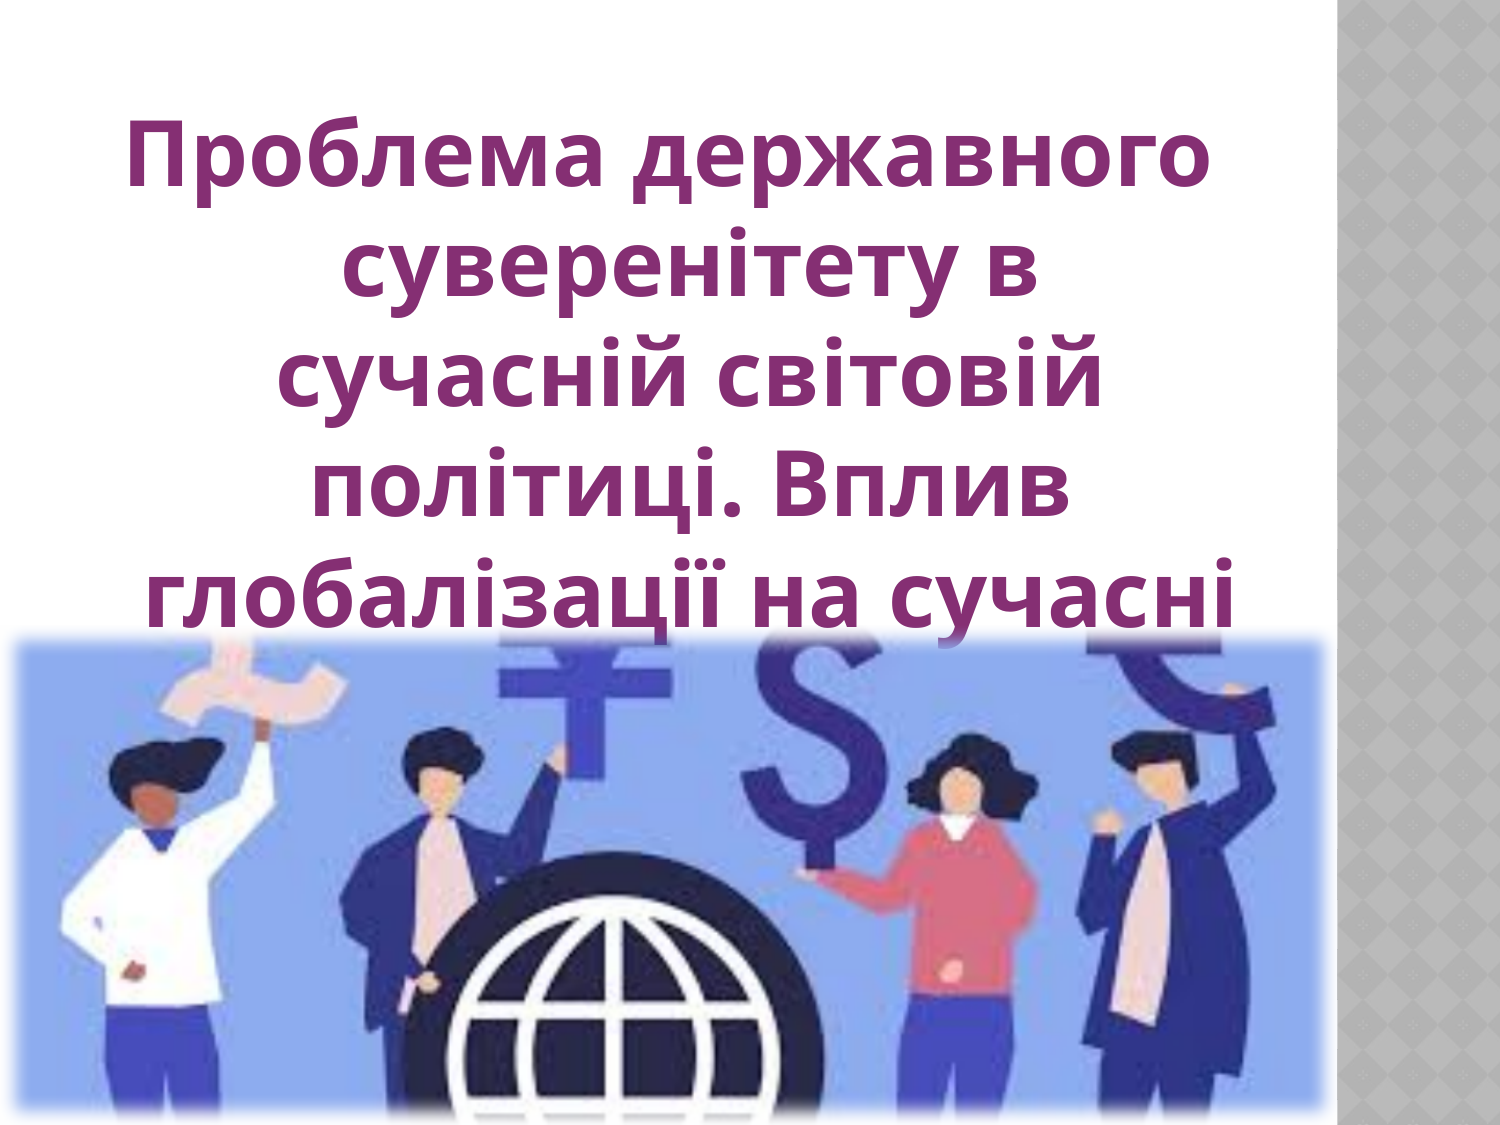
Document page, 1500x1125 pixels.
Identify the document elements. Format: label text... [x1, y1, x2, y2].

picture [0, 625, 1338, 1125]
list Проблема державного суверенітету в сучасній світовій політиці. Вплив глобалізації на сучасні світові процеси [75, 87, 1263, 623]
